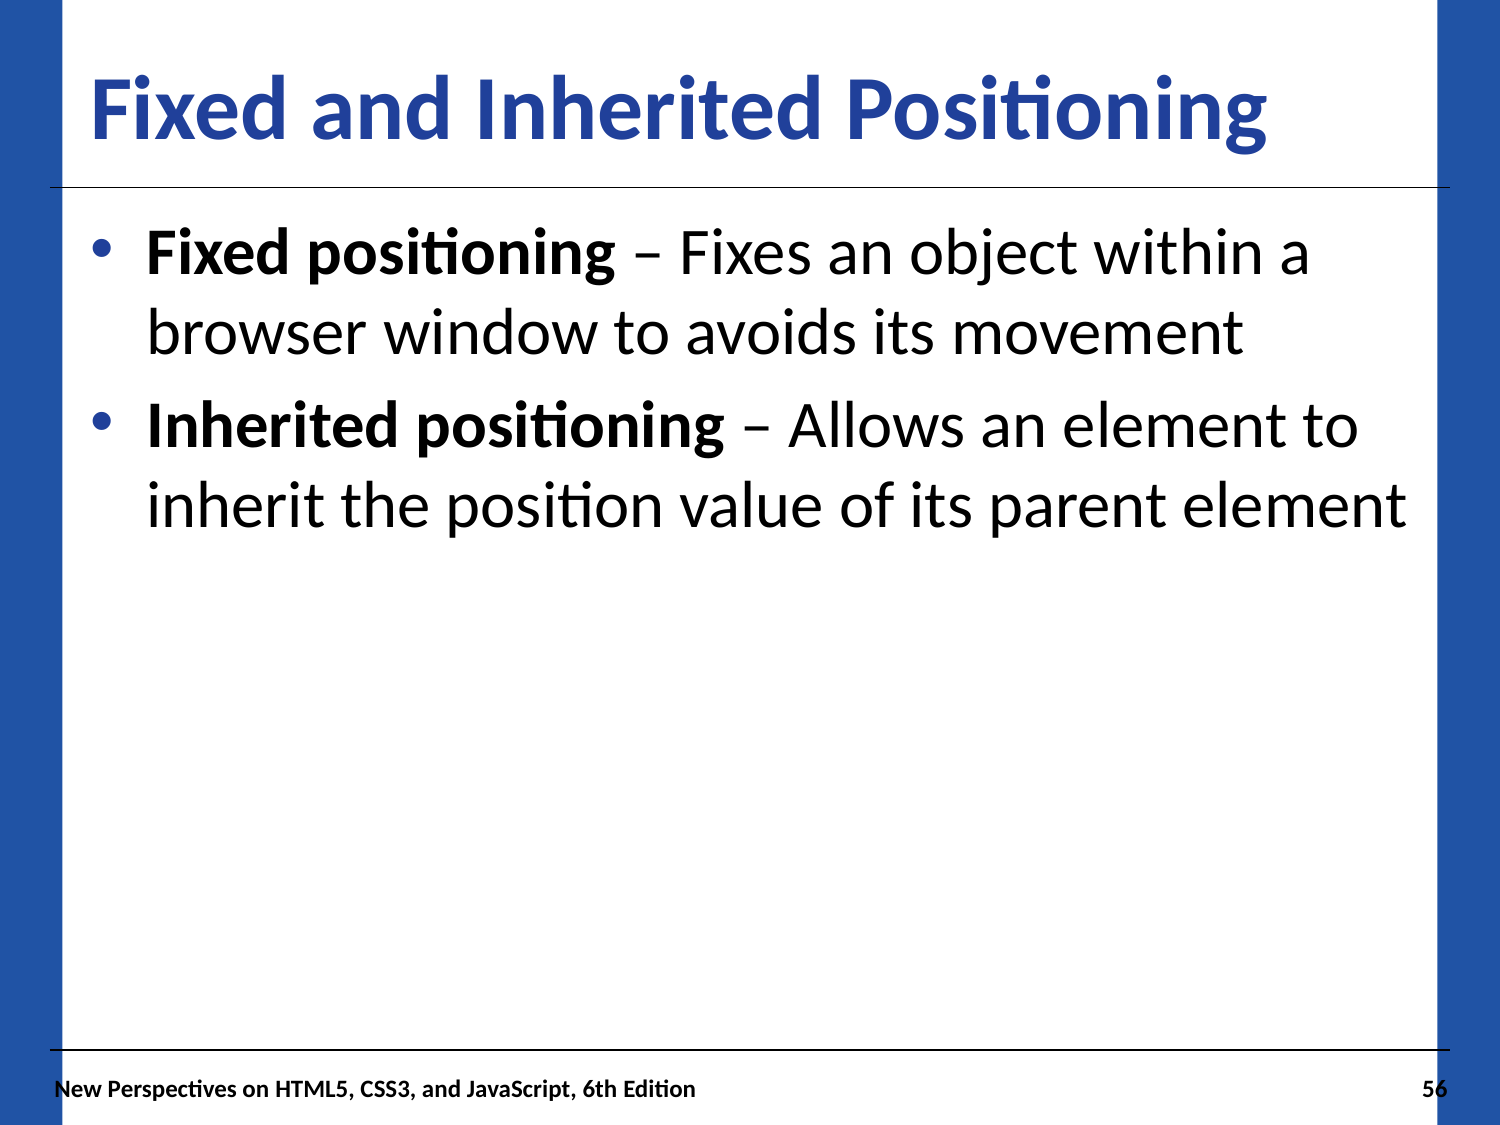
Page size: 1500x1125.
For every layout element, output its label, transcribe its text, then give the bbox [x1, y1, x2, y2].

title Fixed and Inherited Positioning [74, 24, 1438, 181]
slide_number 56 [1390, 1050, 1463, 1125]
list Fixed positioning – Fixes an object within a browser window to avoids its movement Inherited positioning – Allows an element to inherit the position value of its parent element [74, 199, 1438, 1006]
footer New Perspectives on HTML5, CSS3, and JavaScript, 6th Edition [39, 1050, 1390, 1125]
